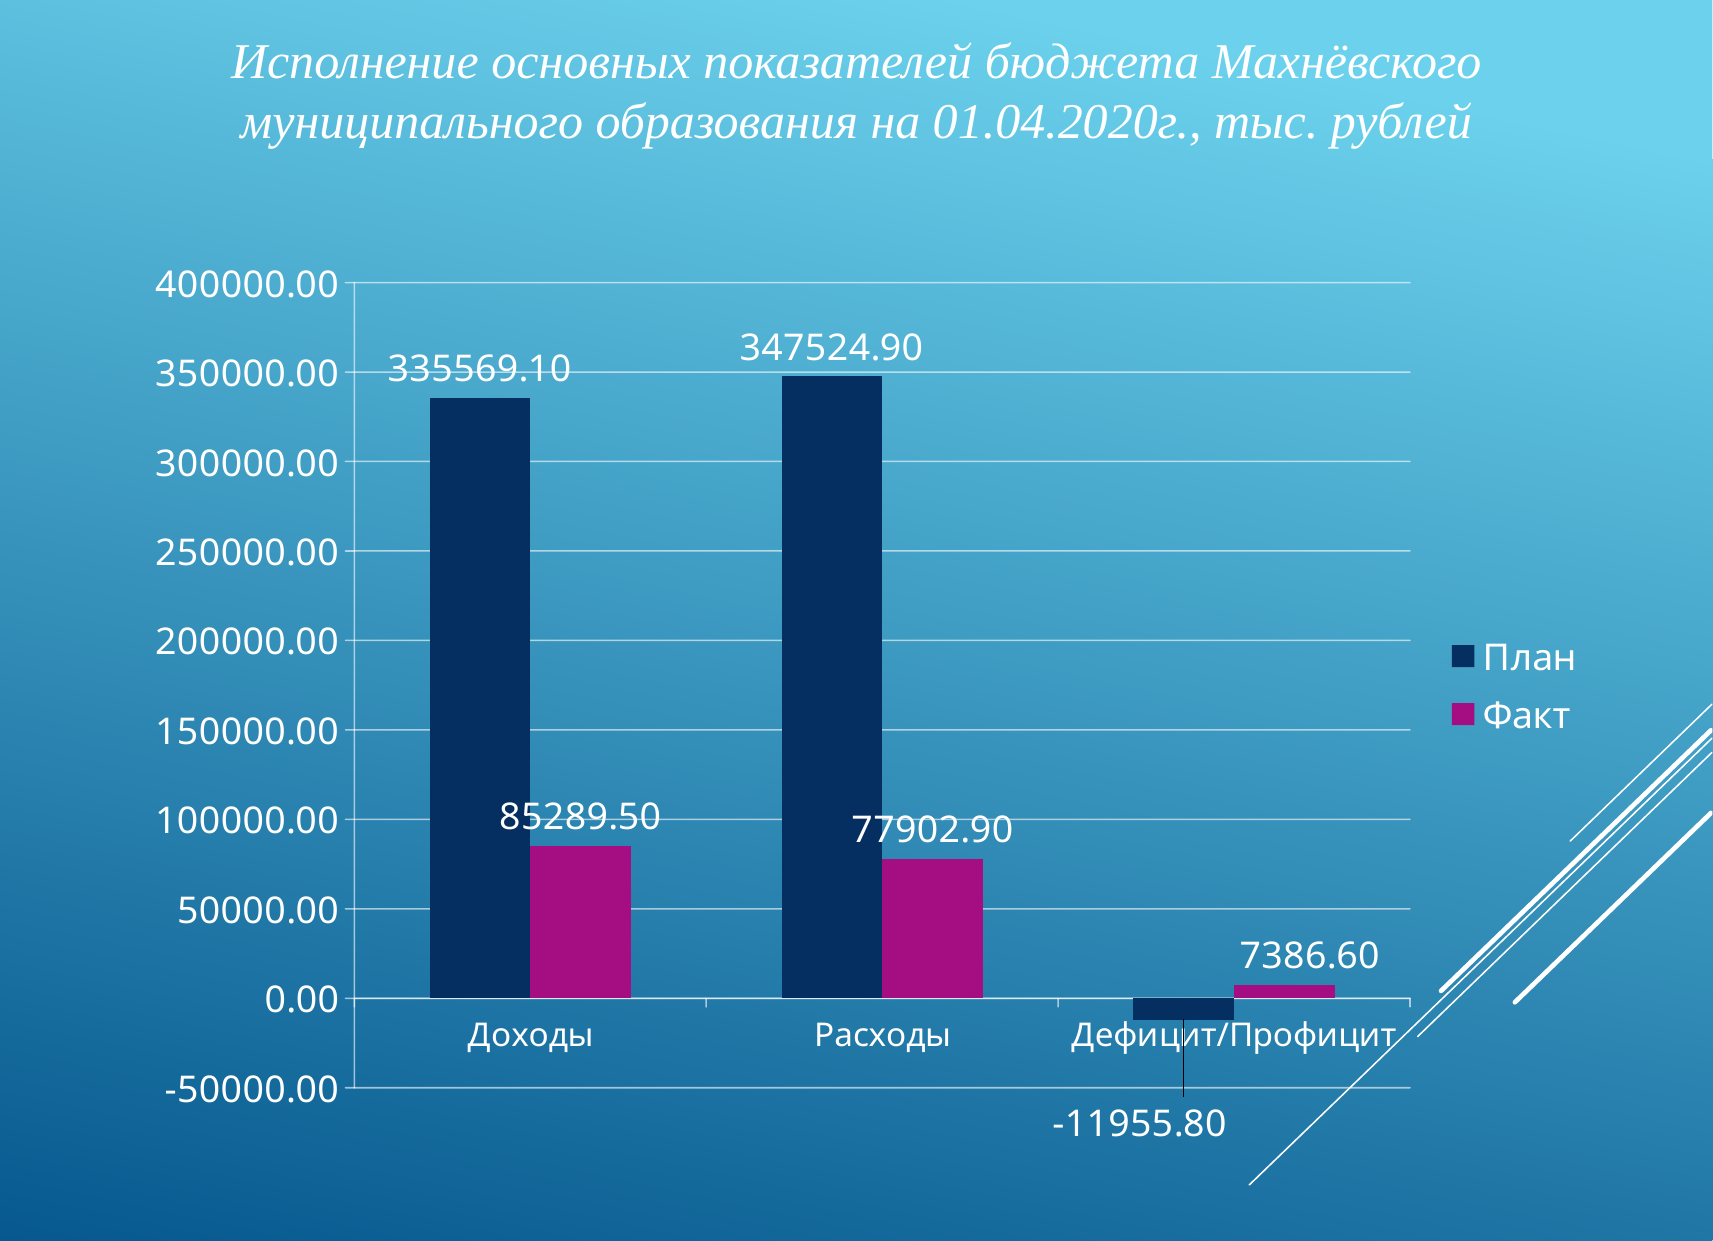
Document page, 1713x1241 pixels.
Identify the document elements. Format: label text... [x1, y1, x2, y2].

chart [125, 239, 1602, 1148]
text_box Исполнение основных показателей бюджета Махнёвского муниципального образования на 01.04.2020г., тыс. рублей [86, 21, 1626, 157]
